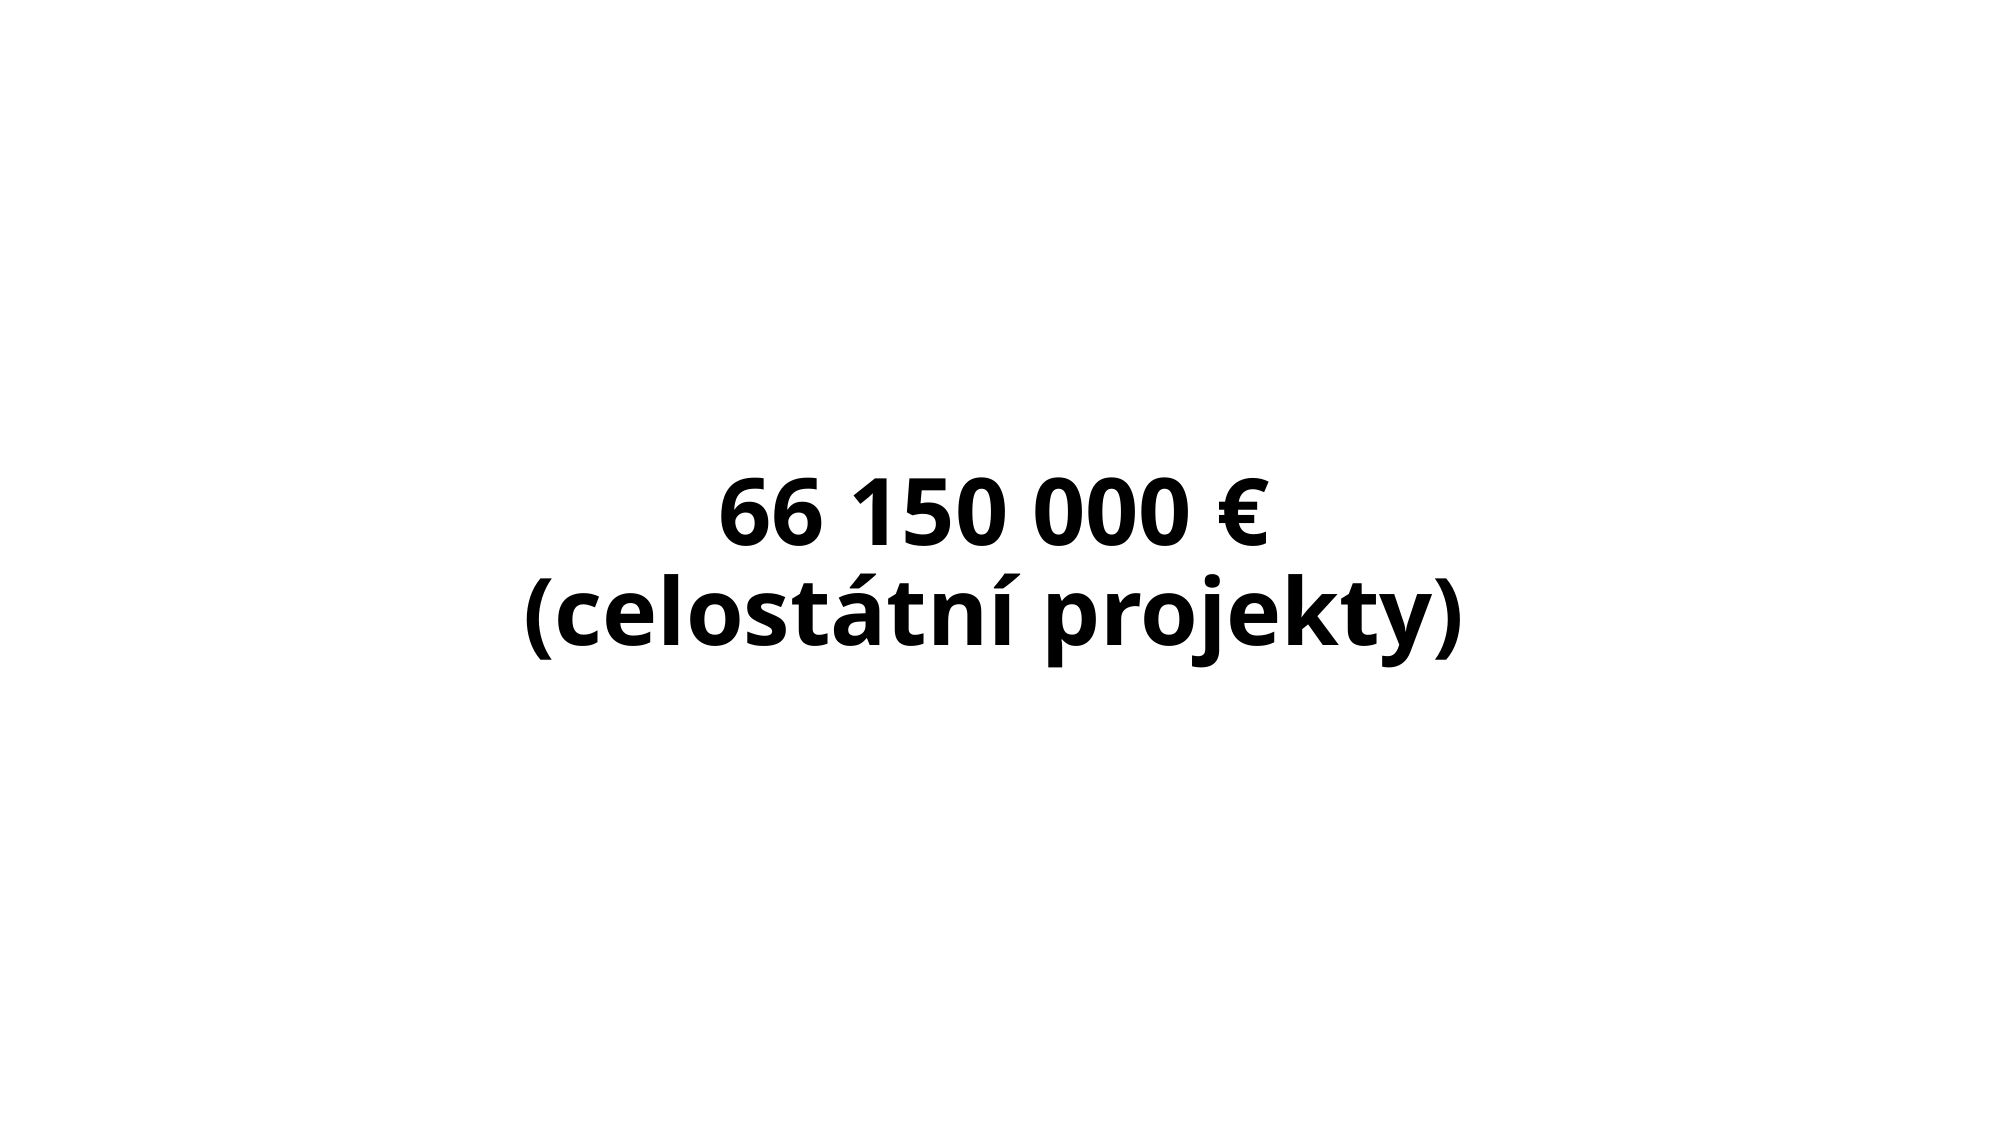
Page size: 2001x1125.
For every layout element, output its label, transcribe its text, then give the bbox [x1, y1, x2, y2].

title 66 150 000 € (celostátní projekty) [131, 456, 1857, 674]
